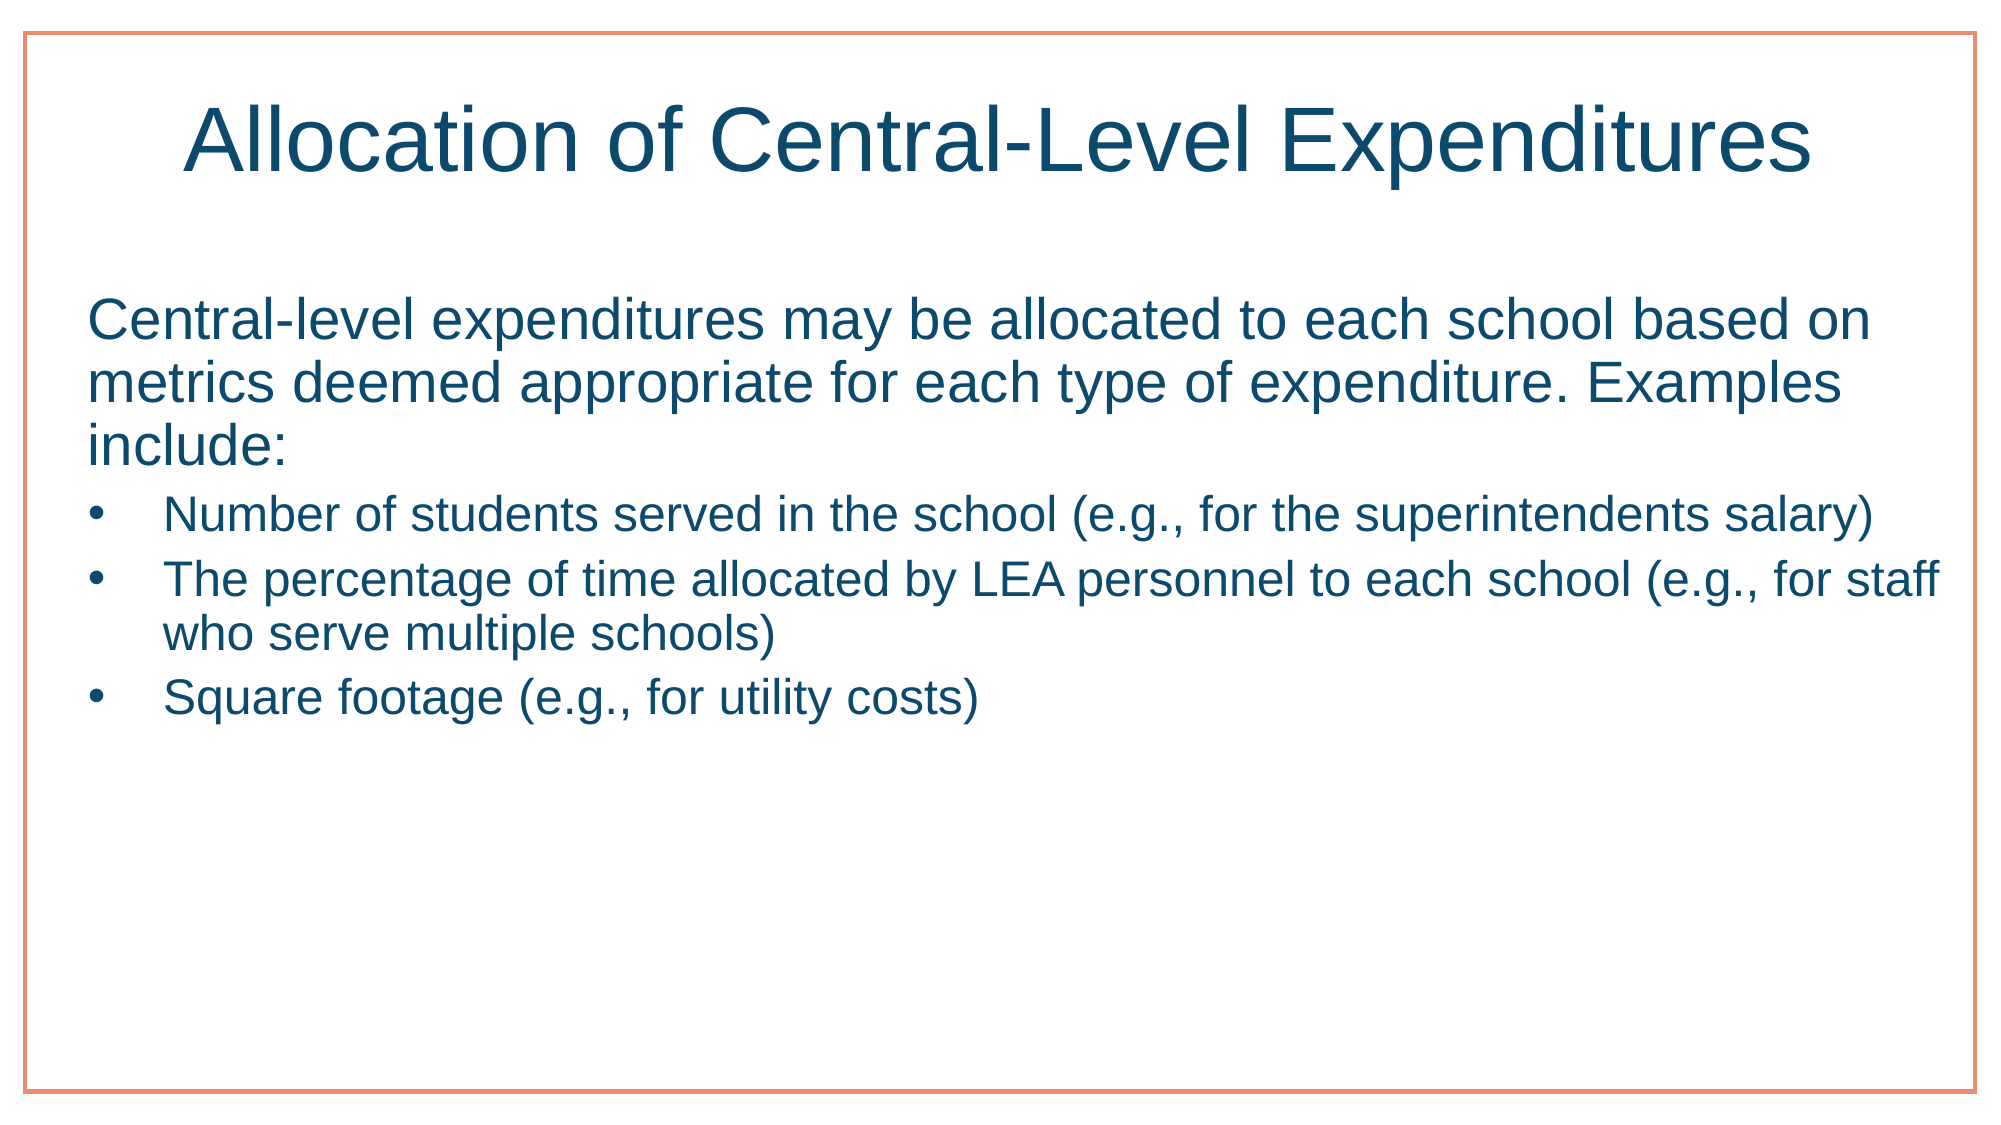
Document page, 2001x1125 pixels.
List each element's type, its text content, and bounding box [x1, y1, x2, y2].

list Central-level expenditures may be allocated to each school based on metrics deemed appropriate for each type of expenditure. Examples include: Number of students served in the school (e.g., for the superintendents salary) The percentage of time allocated by LEA personnel to each school (e.g., for staff who serve multiple schools) Square footage (e.g., for utility costs) [24, 268, 1975, 746]
title Allocation of Central-Level Expenditures [24, 33, 1975, 251]
